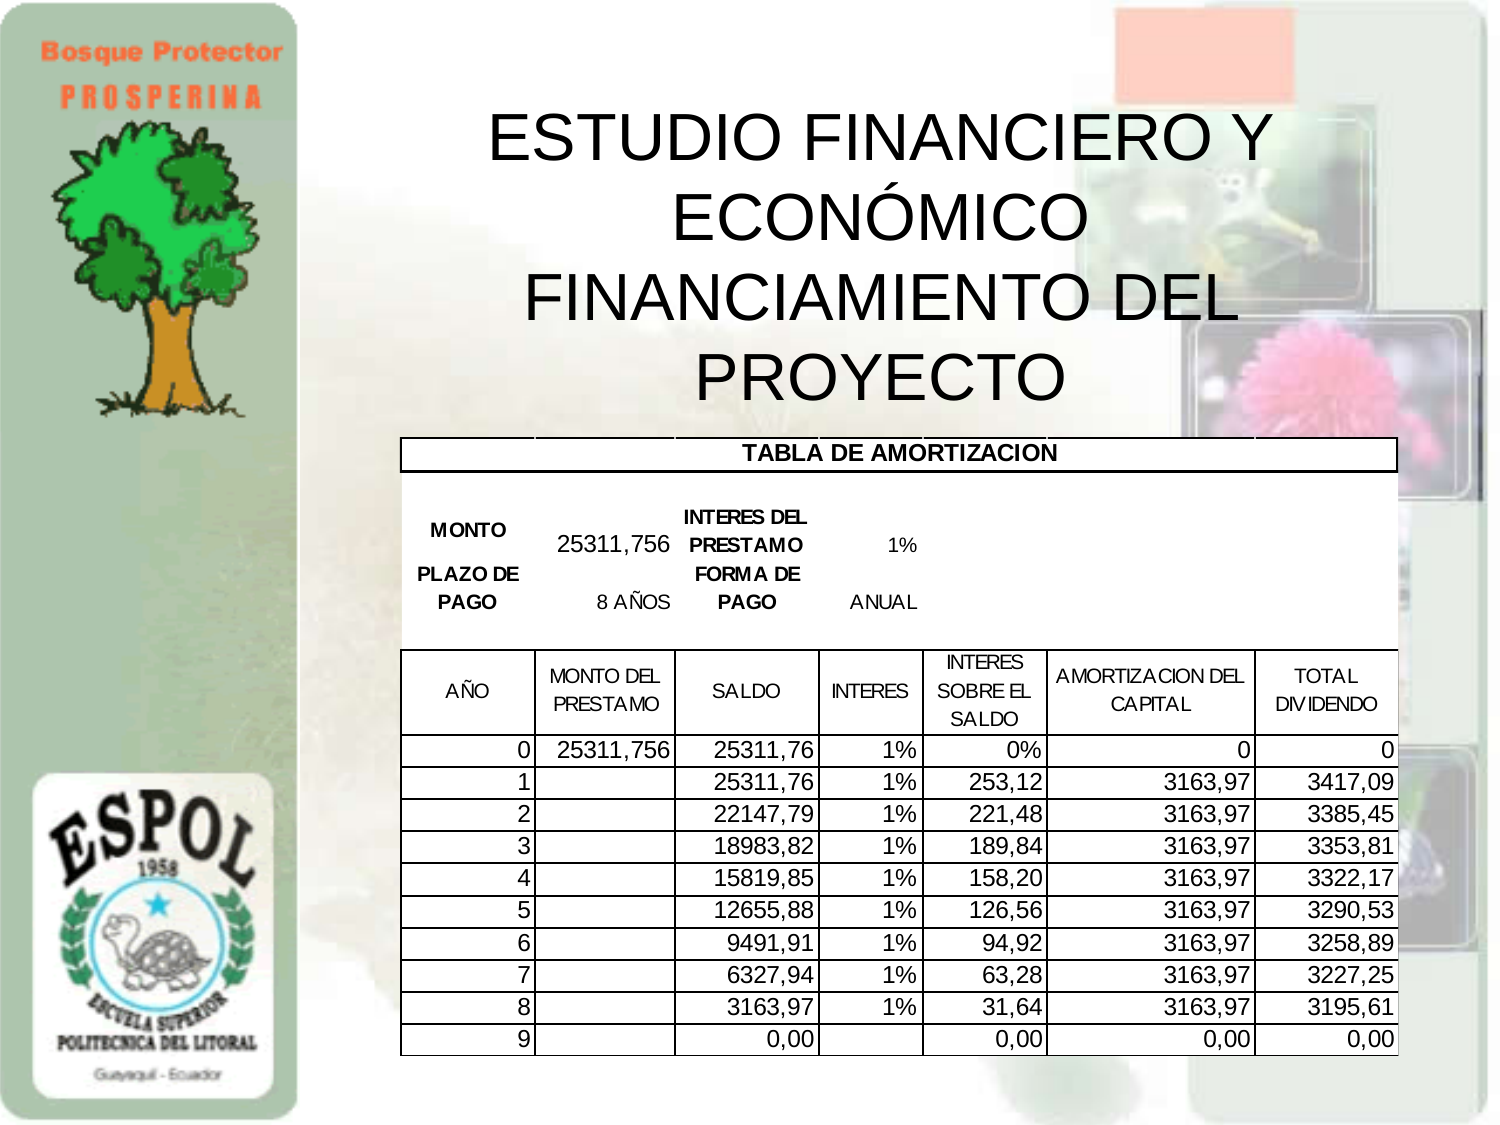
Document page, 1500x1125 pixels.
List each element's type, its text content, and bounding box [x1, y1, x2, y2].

title ESTUDIO FINANCIERO Y ECONÓMICO FINANCIAMIENTO DEL PROYECTO [337, 44, 1426, 233]
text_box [399, 437, 1401, 1058]
picture [0, 0, 1500, 1125]
